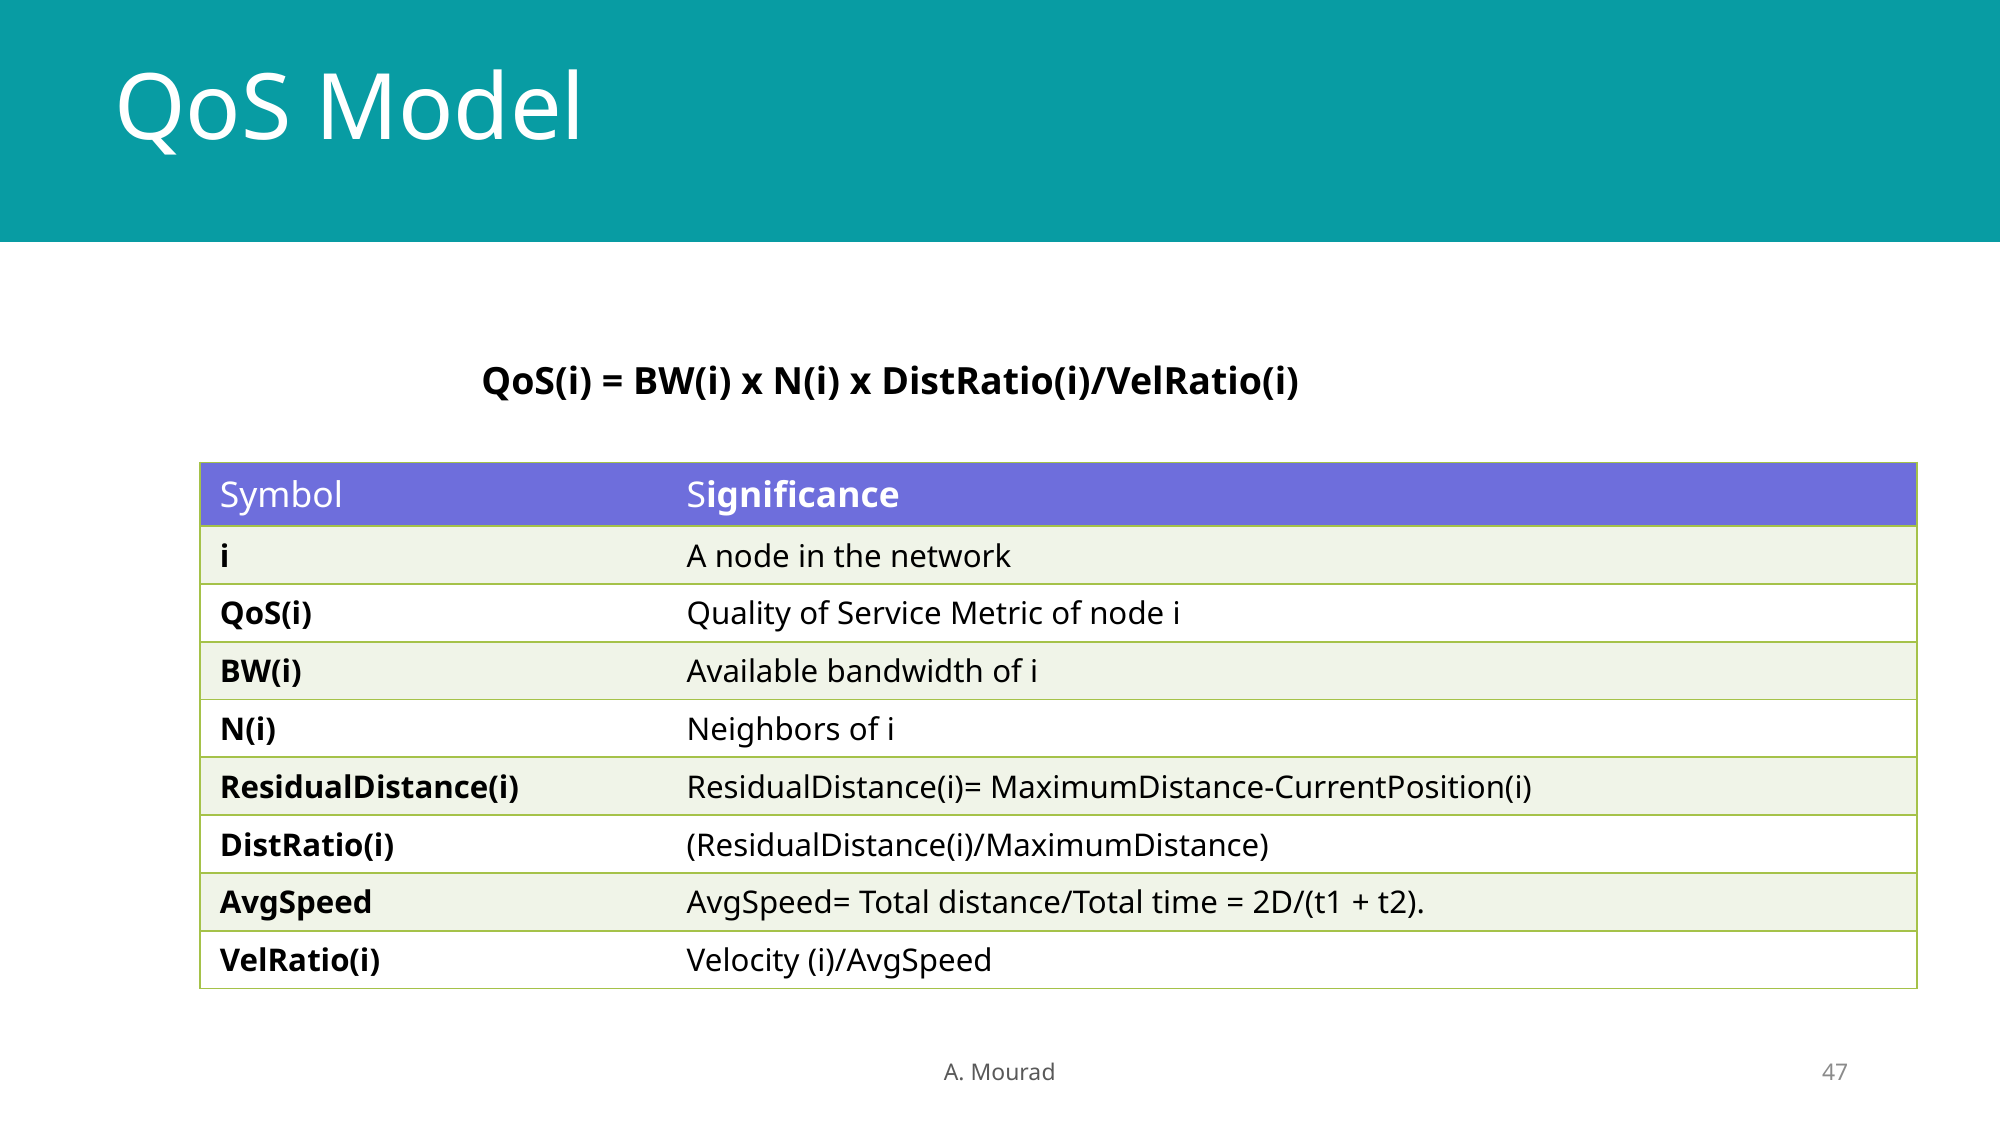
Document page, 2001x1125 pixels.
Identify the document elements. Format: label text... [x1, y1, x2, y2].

table_cell ResidualDistance(i)= MaximumDistance-CurrentPosition(i) [667, 758, 1916, 814]
table_cell Quality of Service Metric of node i [667, 585, 1916, 641]
table_header Symbol [201, 463, 667, 525]
footer A. Mourad [662, 1042, 1338, 1103]
table_cell VelRatio(i) [201, 932, 667, 988]
title QoS Model [99, 10, 1863, 209]
table_cell AvgSpeed= Total distance/Total time = 2D/(t1 + t2). [667, 874, 1916, 930]
table_cell Neighbors of i [667, 700, 1916, 756]
table_cell ResidualDistance(i) [201, 758, 667, 814]
table_cell AvgSpeed [201, 874, 667, 930]
table_cell Velocity (i)/AvgSpeed [667, 932, 1916, 988]
table_header Significance [667, 463, 1916, 525]
table_cell DistRatio(i) [201, 816, 667, 872]
table_cell N(i) [201, 700, 667, 756]
table_cell Available bandwidth of i [667, 643, 1916, 699]
text_box QoS(i) = BW(i) x N(i) x DistRatio(i)/VelRatio(i) [466, 349, 1700, 410]
table_cell QoS(i) [201, 585, 667, 641]
table_cell (ResidualDistance(i)/MaximumDistance) [667, 816, 1916, 872]
text_box [0, 0, 2000, 242]
slide_number 47 [1413, 1042, 1864, 1103]
table_cell A node in the network [667, 527, 1916, 583]
table_cell BW(i) [201, 643, 667, 699]
table_cell i [201, 527, 667, 583]
